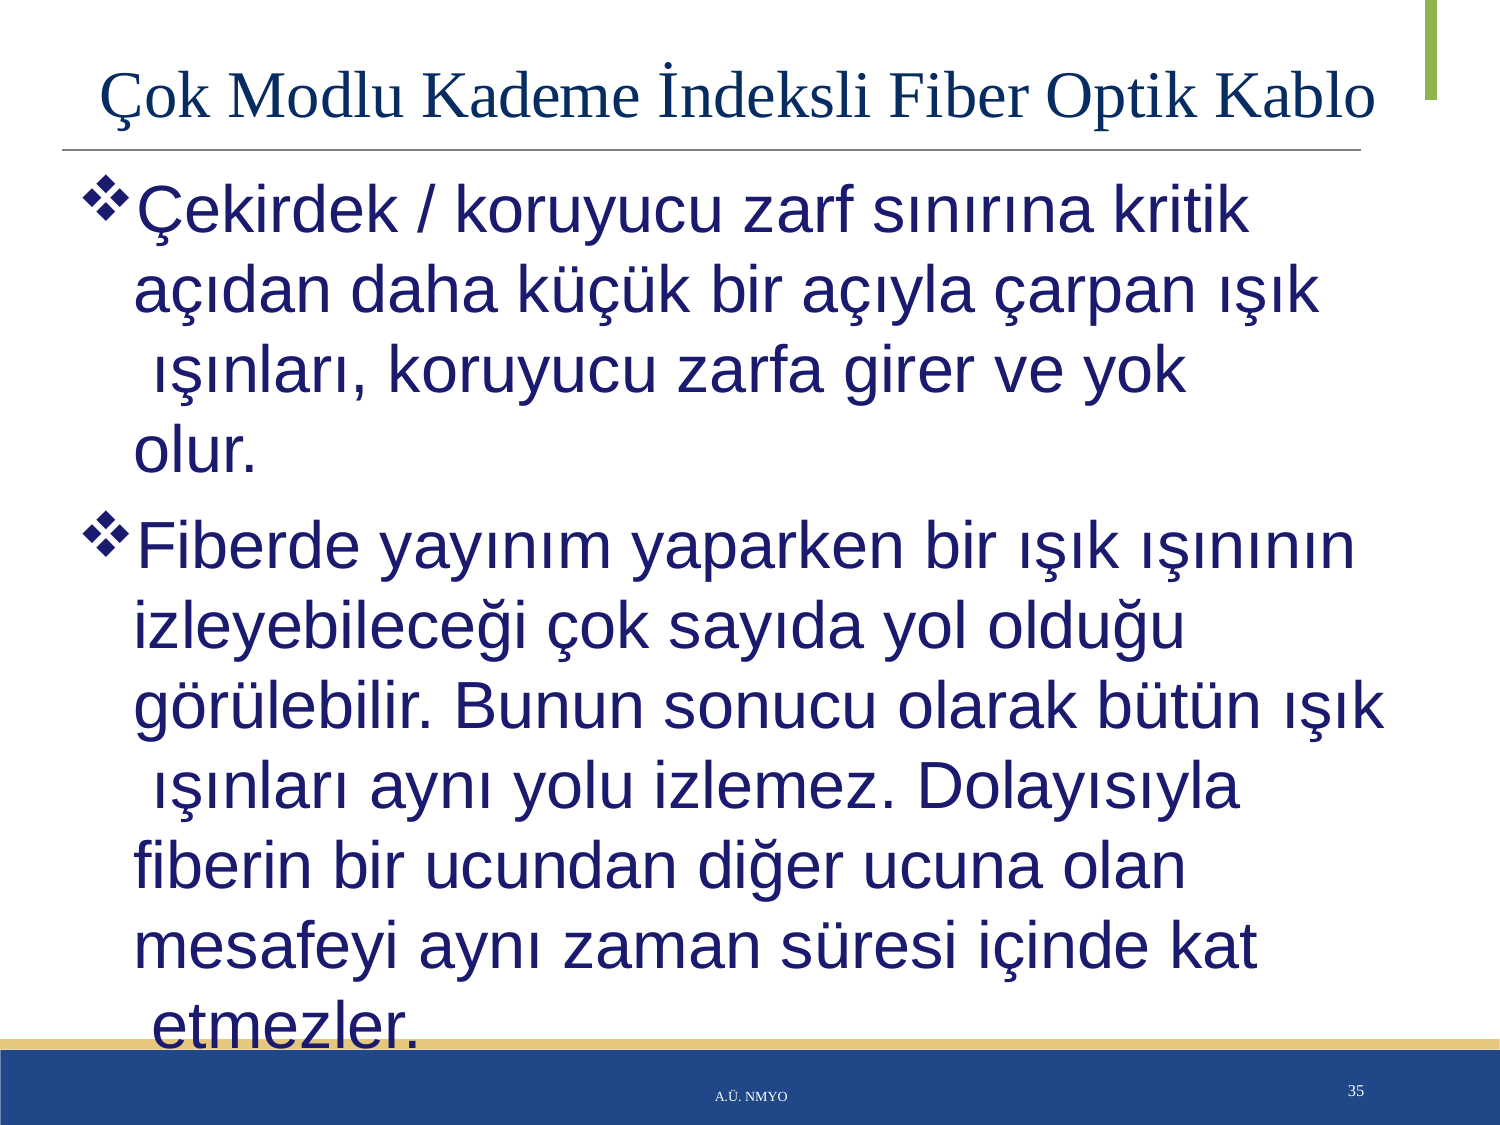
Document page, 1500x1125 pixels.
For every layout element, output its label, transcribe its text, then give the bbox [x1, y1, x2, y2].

text_box Çok Modlu Kademe İndeksli Fiber Optik Kablo [97, 48, 1388, 131]
slide_number 35 [1218, 1059, 1380, 1120]
text_box Çekirdek / koruyucu zarf sınırına kritik açıdan daha küçük bir açıyla çarpan ışık ışınları, koruyucu zarfa girer ve yok olur. Fiberde yayınım yaparken bir ışık ışınının izleyebileceği çok sayıda yol olduğu görülebilir. Bunun sonucu olarak bütün ışık ışınları aynı yolu izlemez. Dolayısıyla fiberin bir ucundan diğer ucuna olan mesafeyi aynı zaman süresi içinde kat etmezler. [74, 163, 1394, 1062]
footer A.Ü. NMYO [453, 1062, 1047, 1125]
